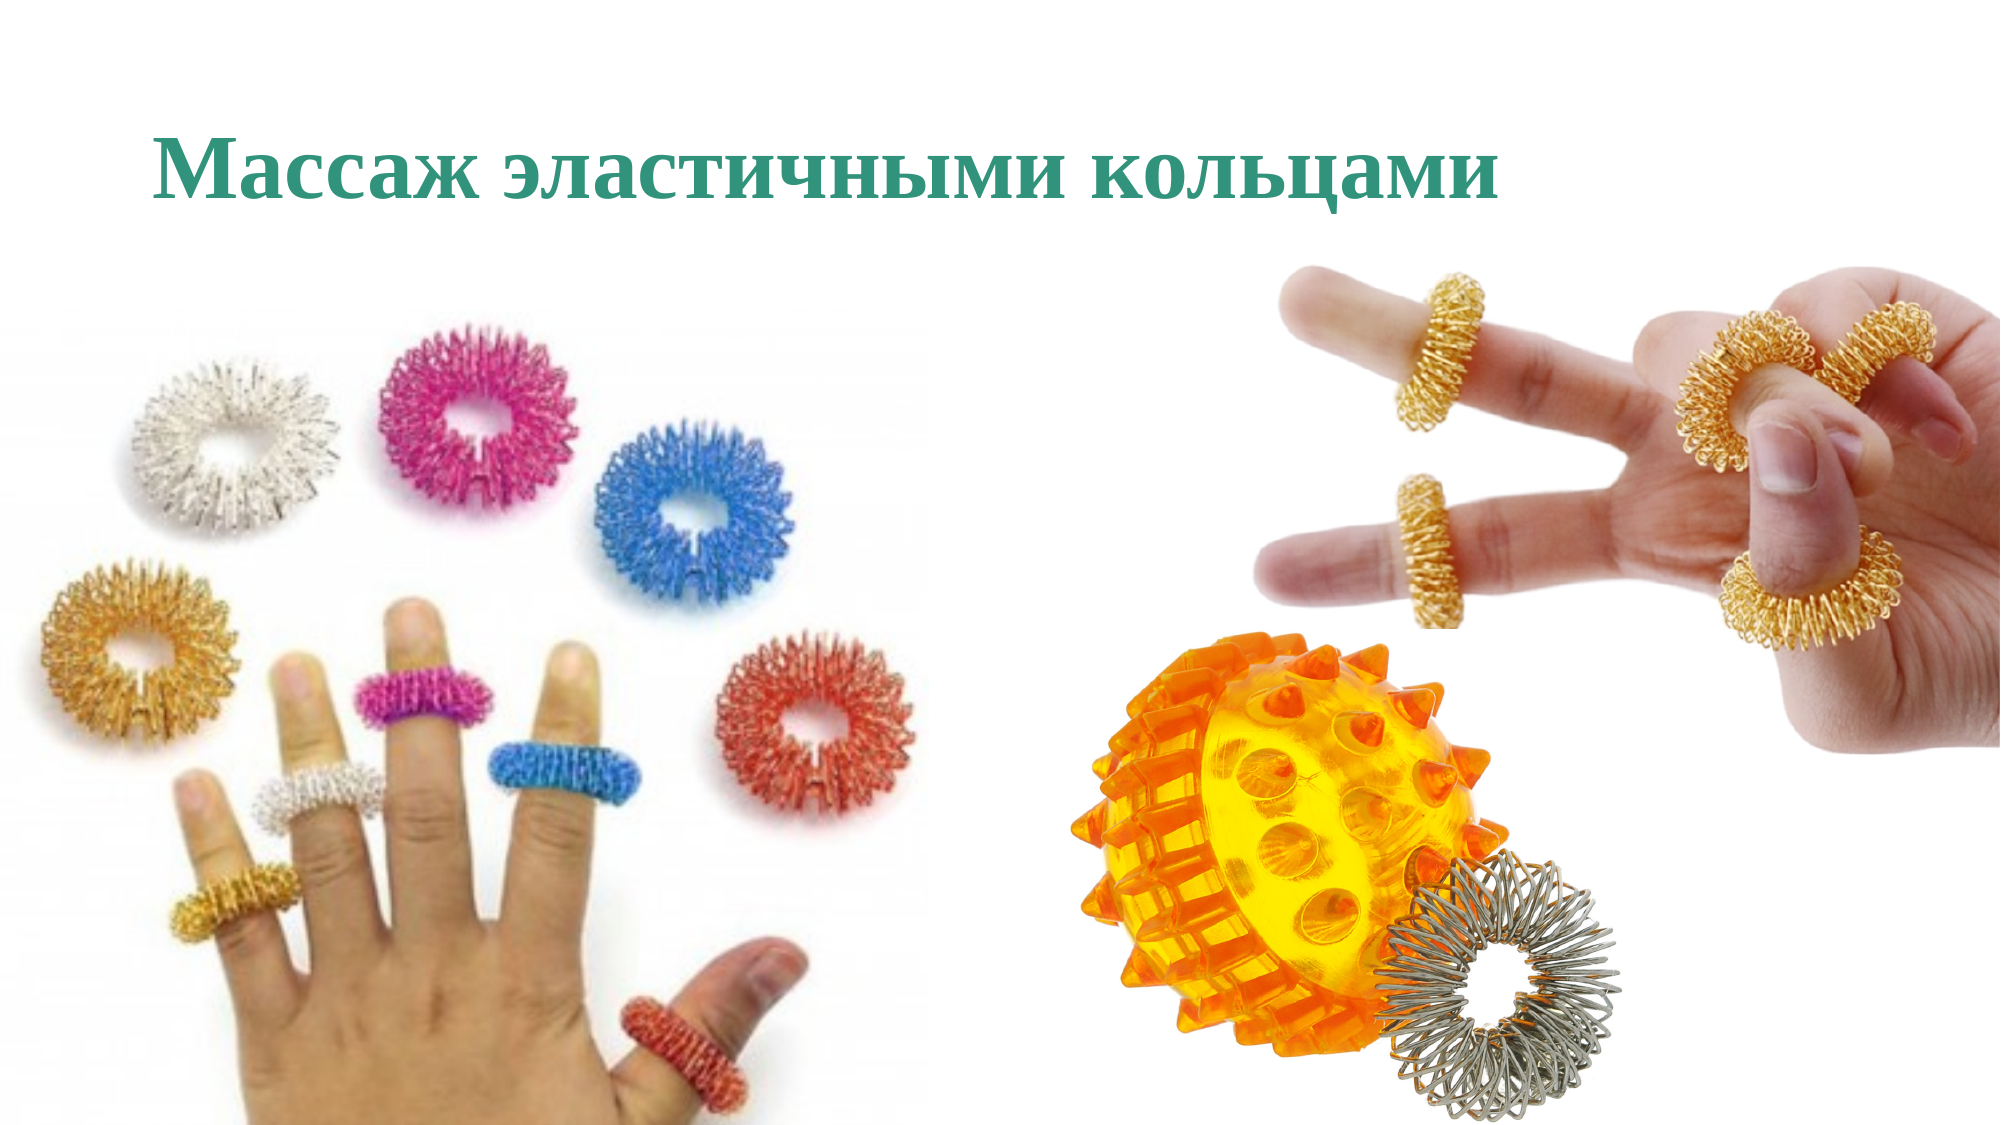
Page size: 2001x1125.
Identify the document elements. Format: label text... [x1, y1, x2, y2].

title Массаж эластичными кольцами [137, 59, 1863, 278]
picture [0, 310, 929, 1125]
picture [1066, 60, 2000, 1125]
